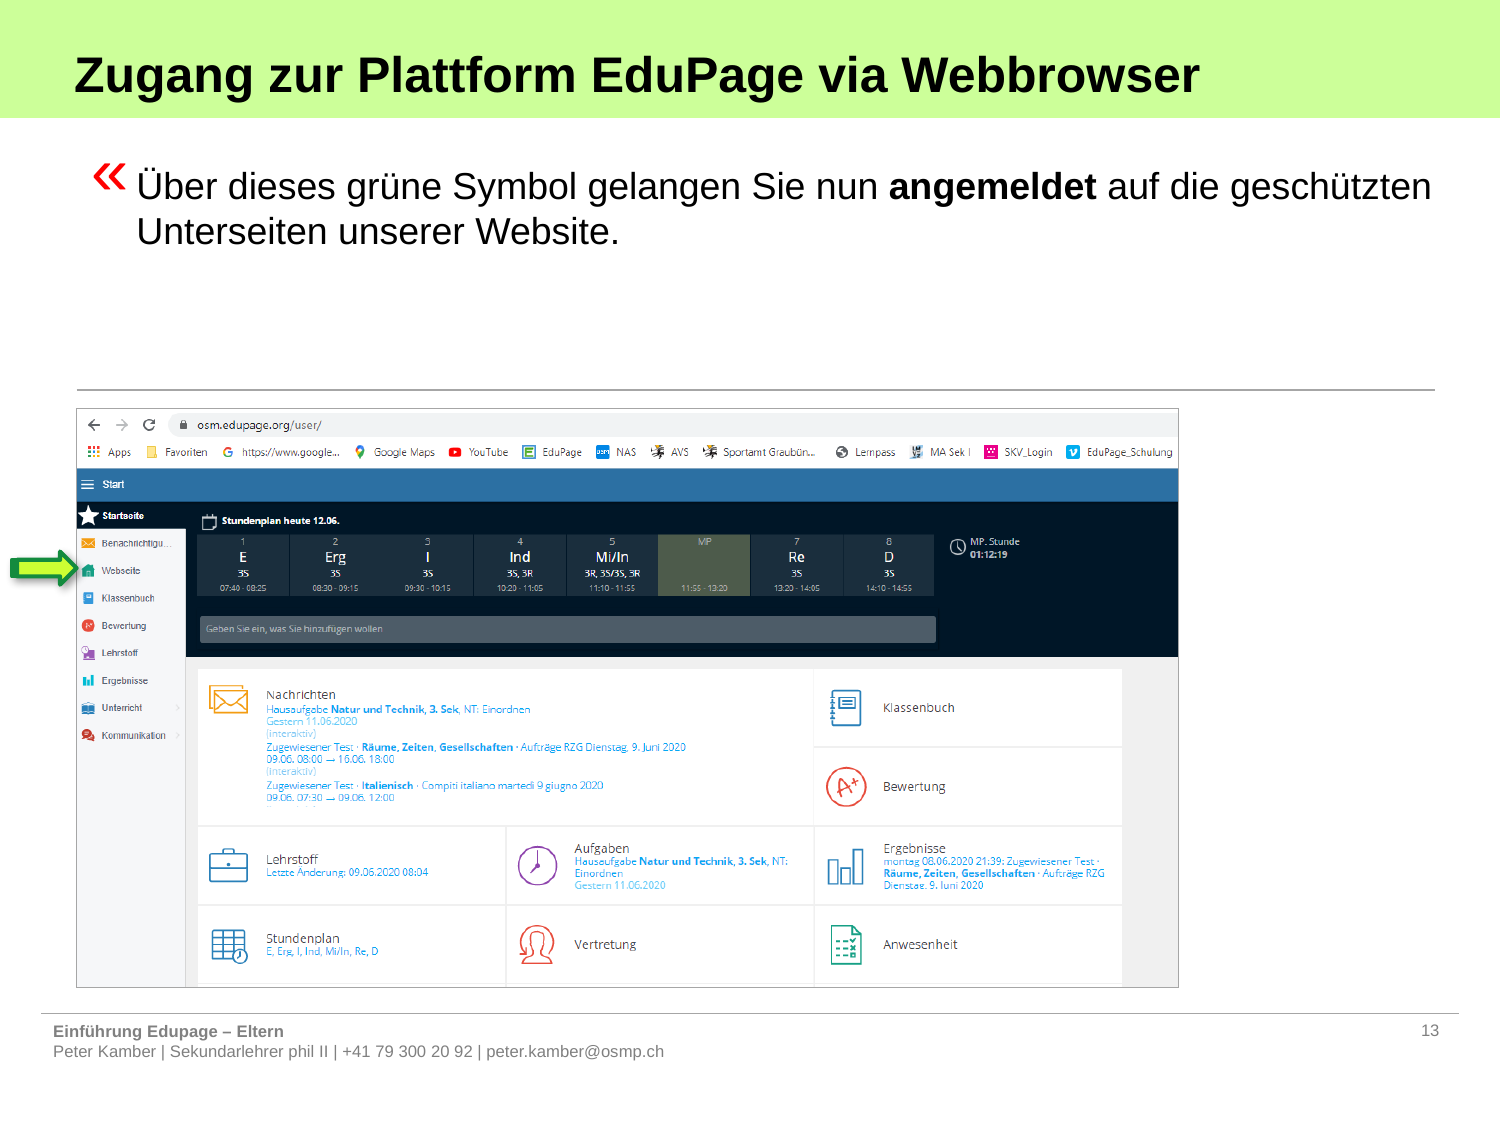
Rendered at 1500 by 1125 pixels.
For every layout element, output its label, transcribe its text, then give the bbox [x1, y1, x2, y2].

slide_number 13 [1329, 1012, 1455, 1050]
text_box Über dieses grüne Symbol gelangen Sie nun angemeldet auf die geschützten Unterseiten unserer Website. [130, 155, 1455, 258]
text_box Zugang zur Plattform EduPage via Webbrowser [68, 42, 1455, 102]
text_box « [68, 121, 136, 214]
text_box [10, 549, 71, 587]
picture [76, 408, 1179, 988]
